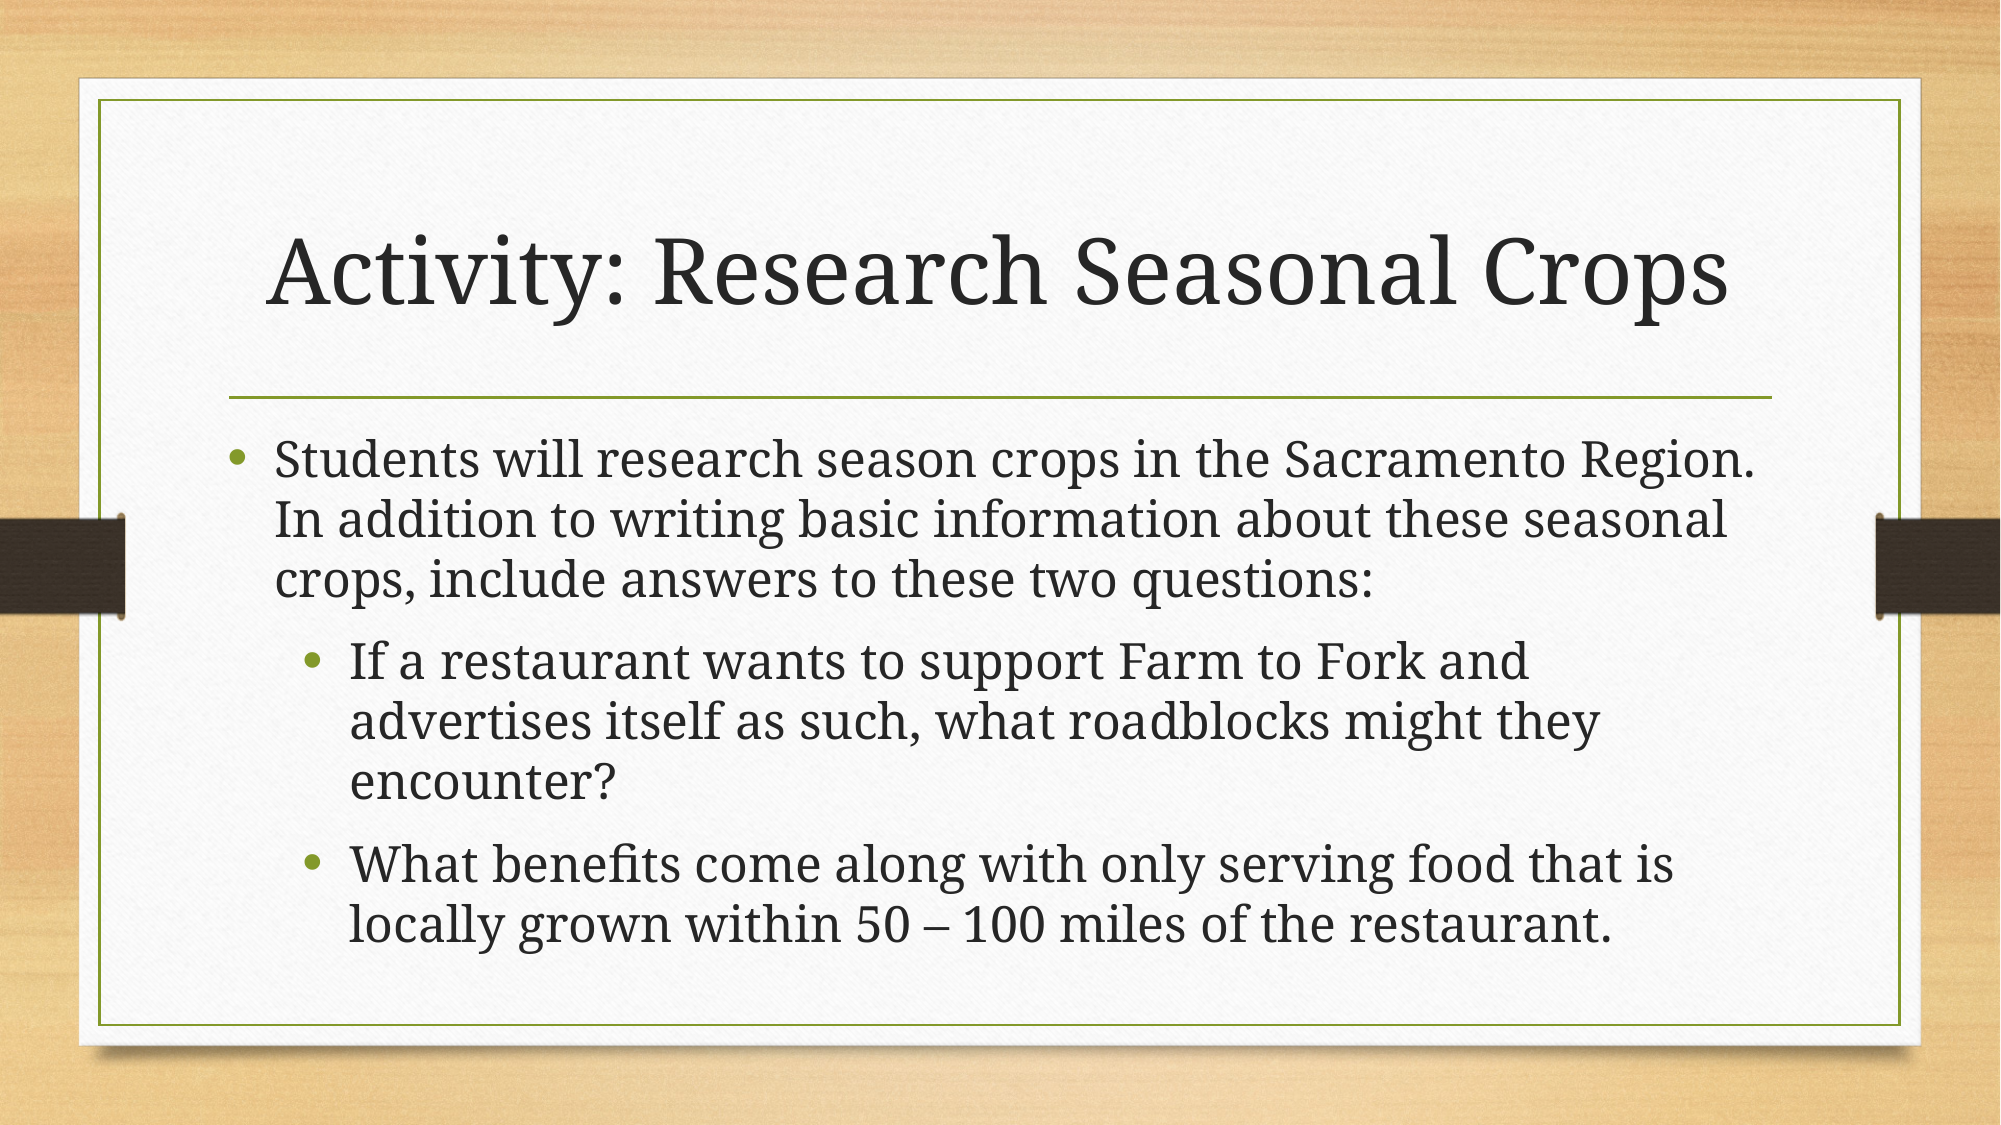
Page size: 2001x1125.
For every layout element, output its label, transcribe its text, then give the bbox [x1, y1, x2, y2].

title Activity: Research Seasonal Crops [212, 161, 1788, 375]
picture [0, 0, 2001, 1125]
list Students will research season crops in the Sacramento Region. In addition to writing basic information about these seasonal crops, include answers to these two questions: If a restaurant wants to support Farm to Fork and advertises itself as such, what roadblocks might they encounter? What benefits come along with only serving food that is locally grown within 50 – 100 miles of the restaurant. [212, 419, 1788, 964]
